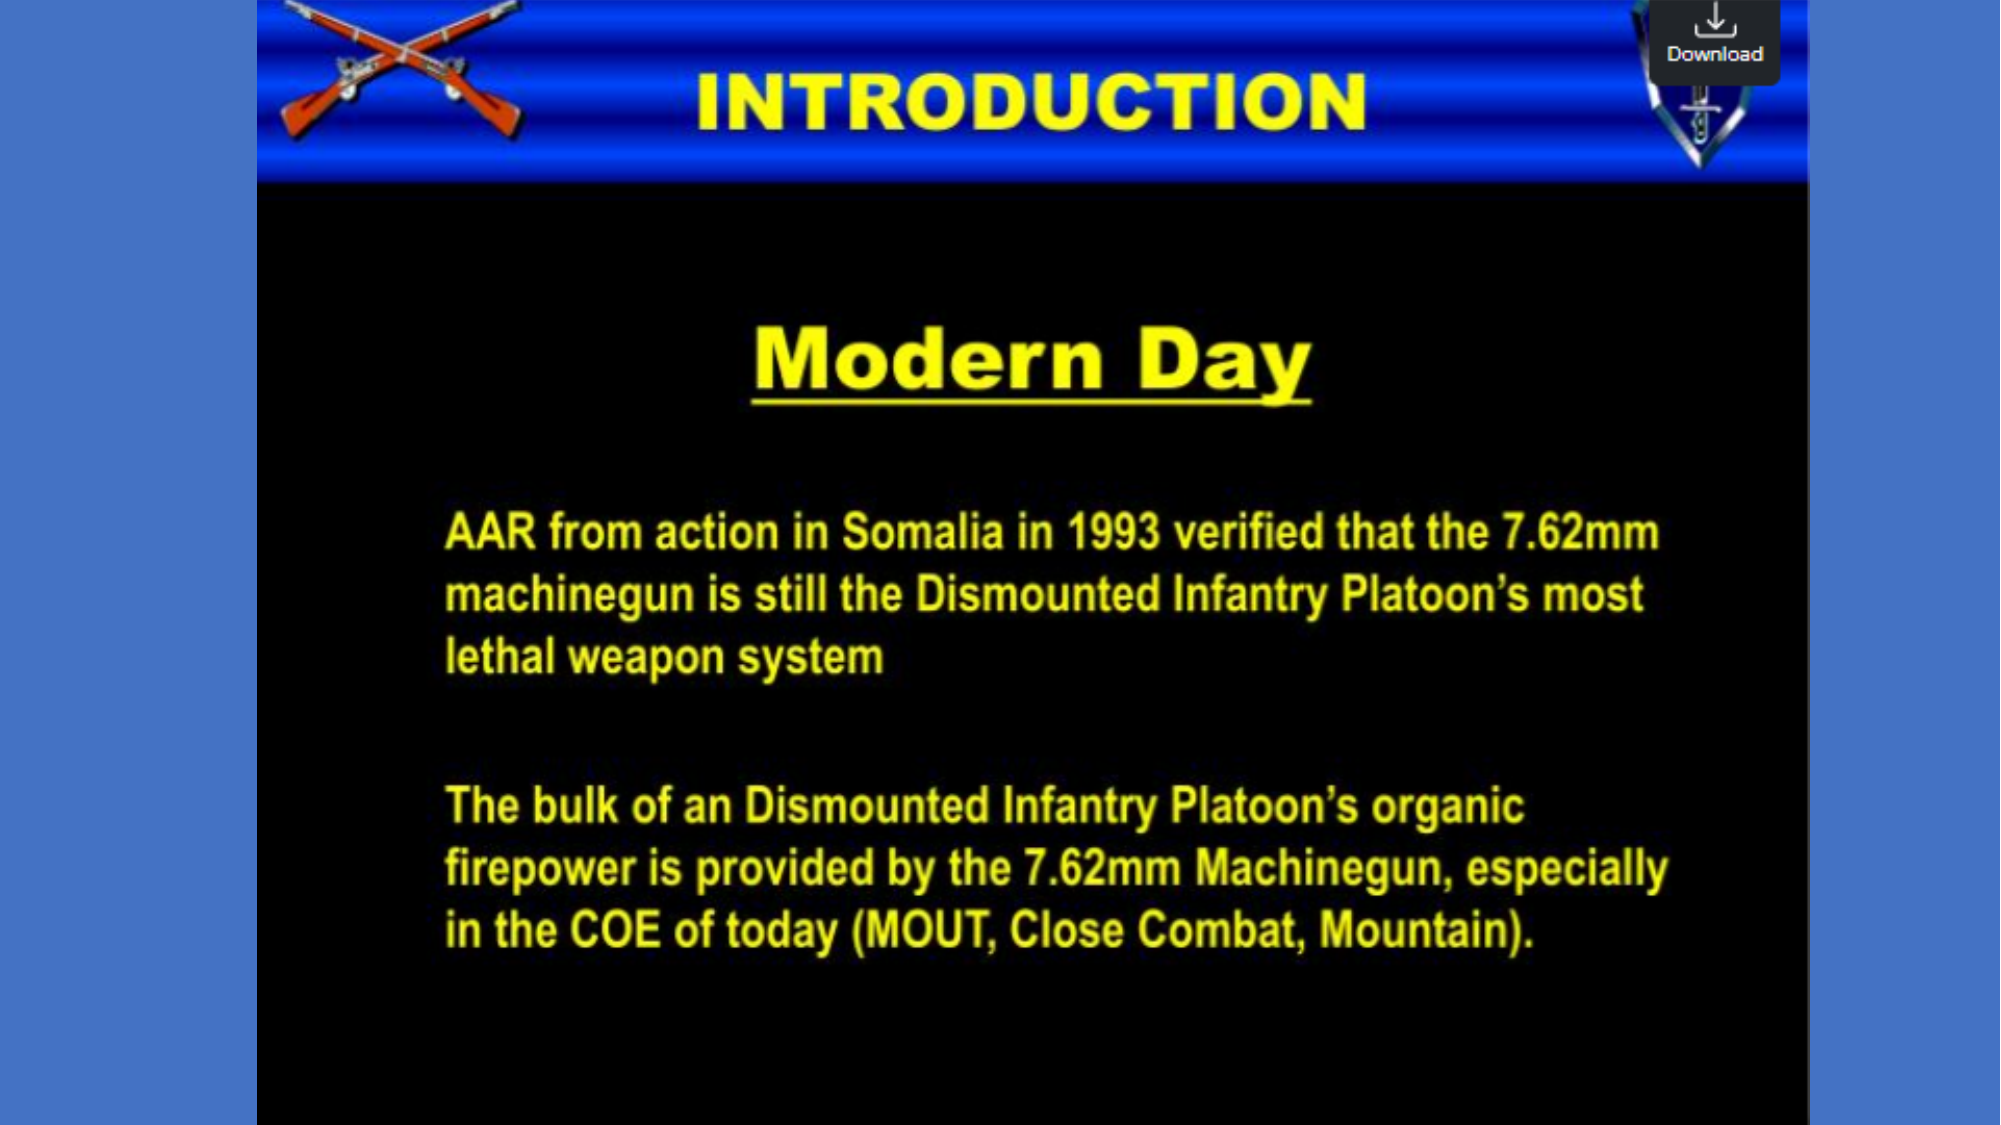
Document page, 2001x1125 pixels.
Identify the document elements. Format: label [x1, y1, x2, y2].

list [257, 0, 1810, 1125]
